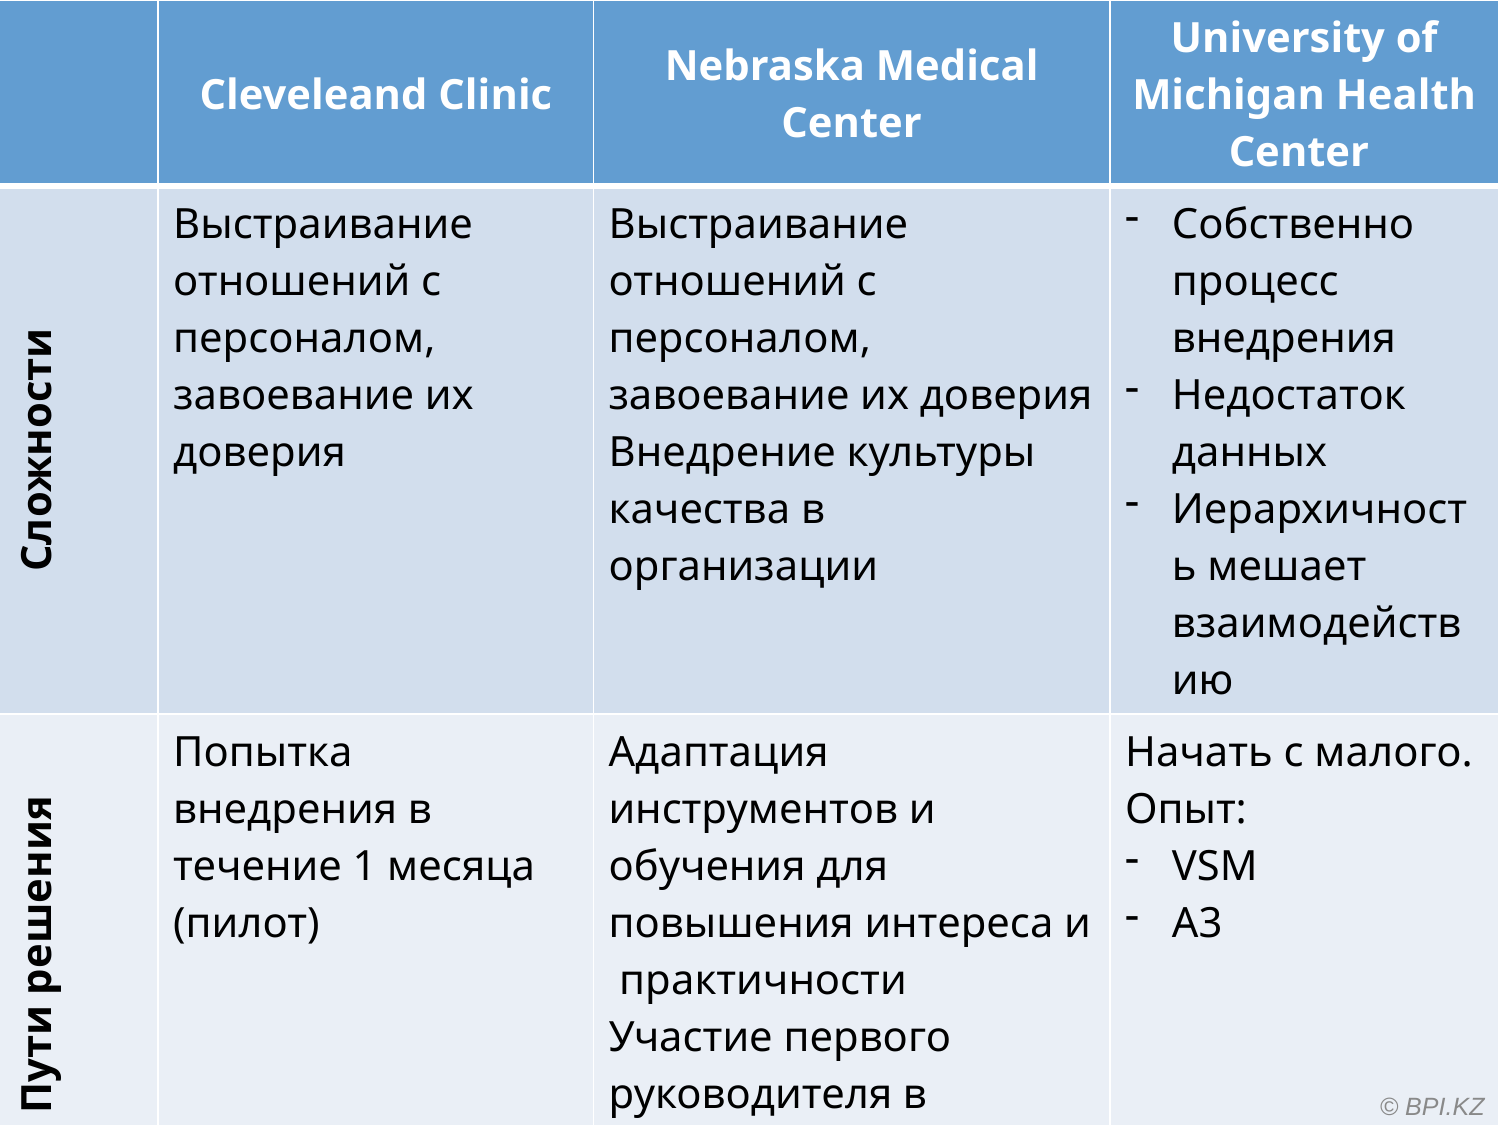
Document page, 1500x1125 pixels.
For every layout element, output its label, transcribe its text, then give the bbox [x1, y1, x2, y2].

footer © BPI.KZ [1365, 1089, 1500, 1123]
table_cell Сложности [0, 189, 157, 713]
table_header University of Michigan Health Center [1111, 1, 1498, 183]
table_cell Попытка внедрения в течение 1 месяца (пилот) [159, 715, 593, 1125]
table_header Cleveleand Clinic [159, 1, 593, 183]
table_cell Адаптация инструментов и обучения для повышения интереса и практичности Участие первого руководителя в проекте [594, 715, 1109, 1125]
table_cell Выстраивание отношений с персоналом, завоевание их доверия [159, 189, 593, 713]
table_cell Начать с малого. Опыт: VSM A3 [1111, 715, 1498, 1125]
table_header [0, 1, 157, 183]
table_cell Пути решения [0, 715, 157, 1125]
table_header Nebraska Medical Center [594, 1, 1109, 183]
table_cell Выстраивание отношений с персоналом, завоевание их доверия Внедрение культуры качества в организации [594, 189, 1109, 713]
table_cell Собственно процесс внедрения Недостаток данных Иерархичность мешает взаимодействию [1111, 189, 1498, 713]
